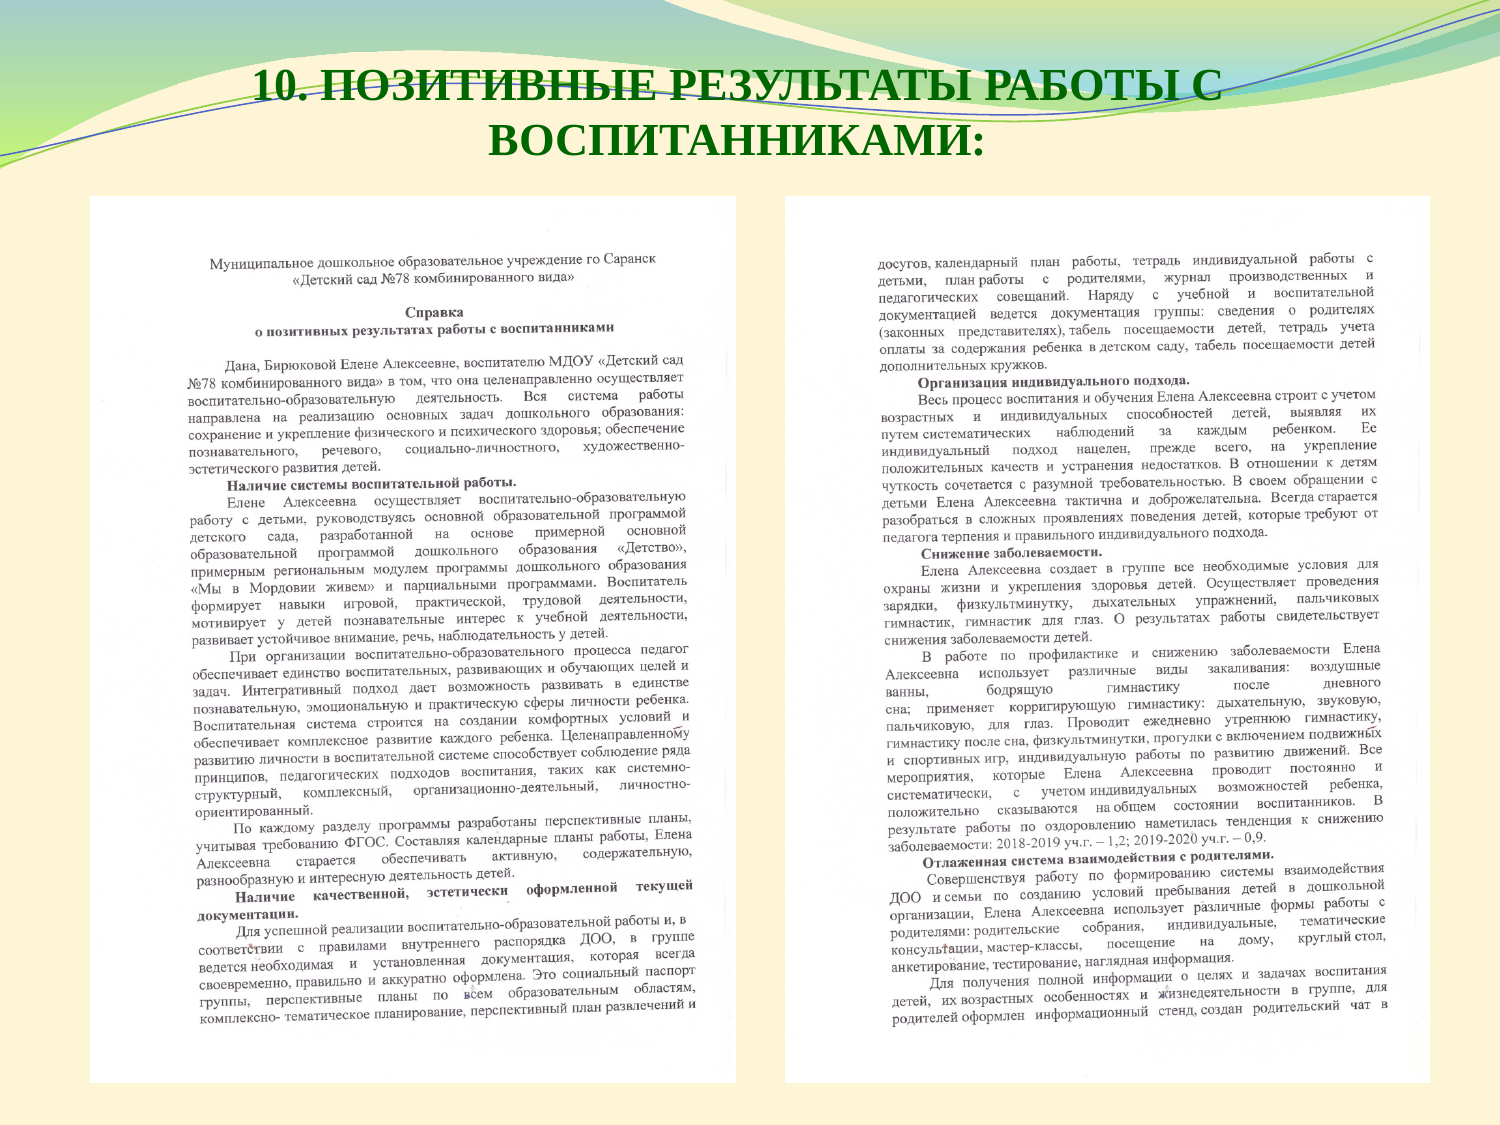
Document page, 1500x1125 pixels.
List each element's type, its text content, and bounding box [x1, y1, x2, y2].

picture [90, 195, 736, 1083]
picture [785, 195, 1431, 1083]
text_box 10. Позитивные результаты работы с воспитанниками: [76, 78, 1400, 172]
